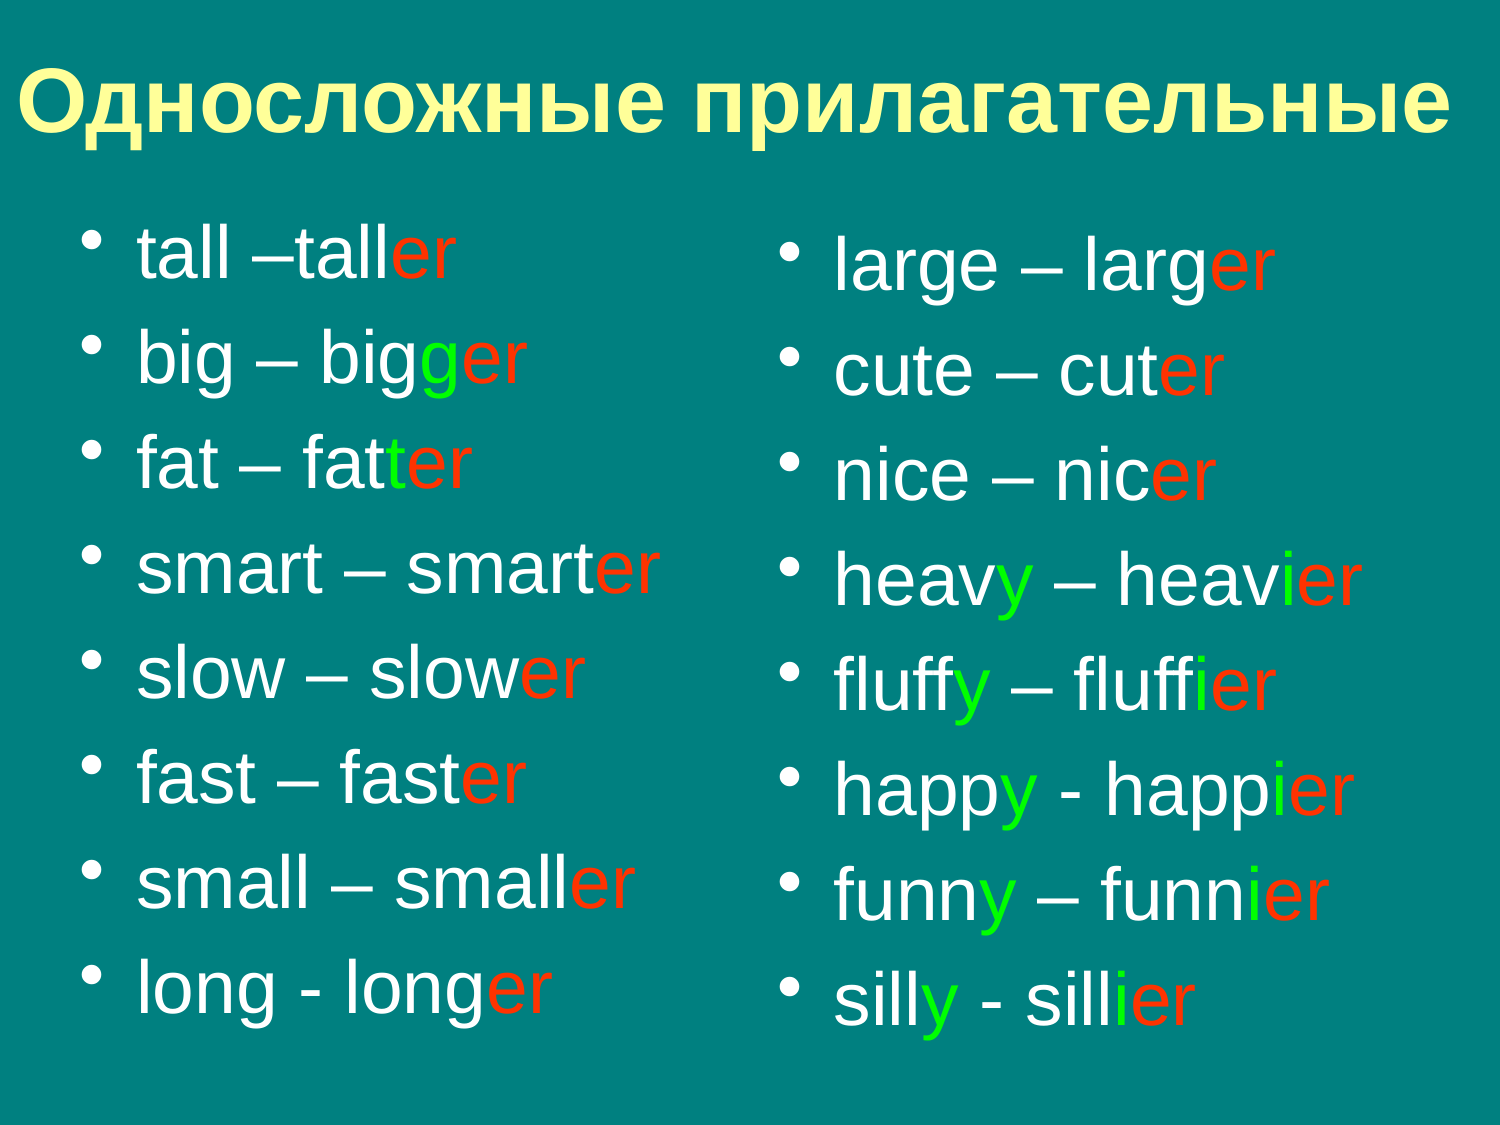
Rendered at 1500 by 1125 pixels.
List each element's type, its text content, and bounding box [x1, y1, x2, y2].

list tall –taller big – bigger fat – fatter smart – smarter slow – slower fast – faster small – smaller long - longer [64, 196, 728, 994]
list large – larger cute – cuter nice – nicer heavy – heavier fluffy – fluffier happy - happier funny – funnier silly - sillier [762, 207, 1460, 1006]
title Односложные прилагательные [0, 0, 1471, 221]
